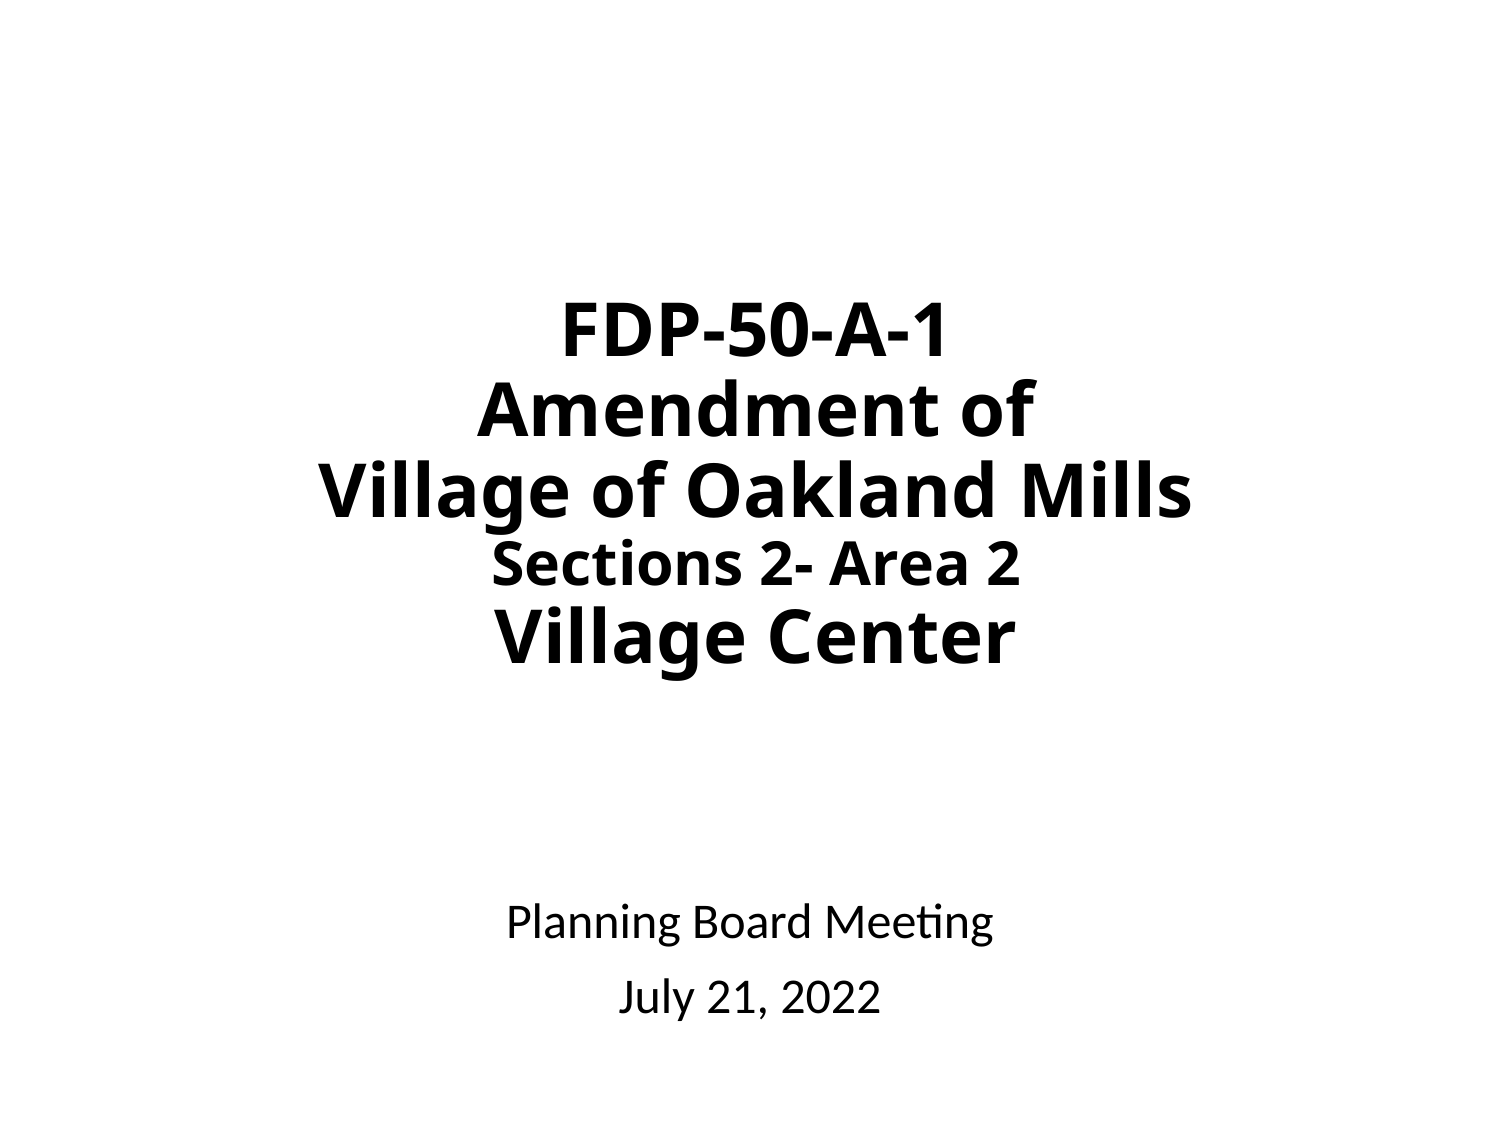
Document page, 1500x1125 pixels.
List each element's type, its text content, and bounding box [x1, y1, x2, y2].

subtitle Planning Board Meeting July 21, 2022 [187, 888, 1313, 1093]
title FDP-50-A-1 Amendment of Village of Oakland Mills Sections 2- Area 2 Village Center [131, 281, 1382, 687]
